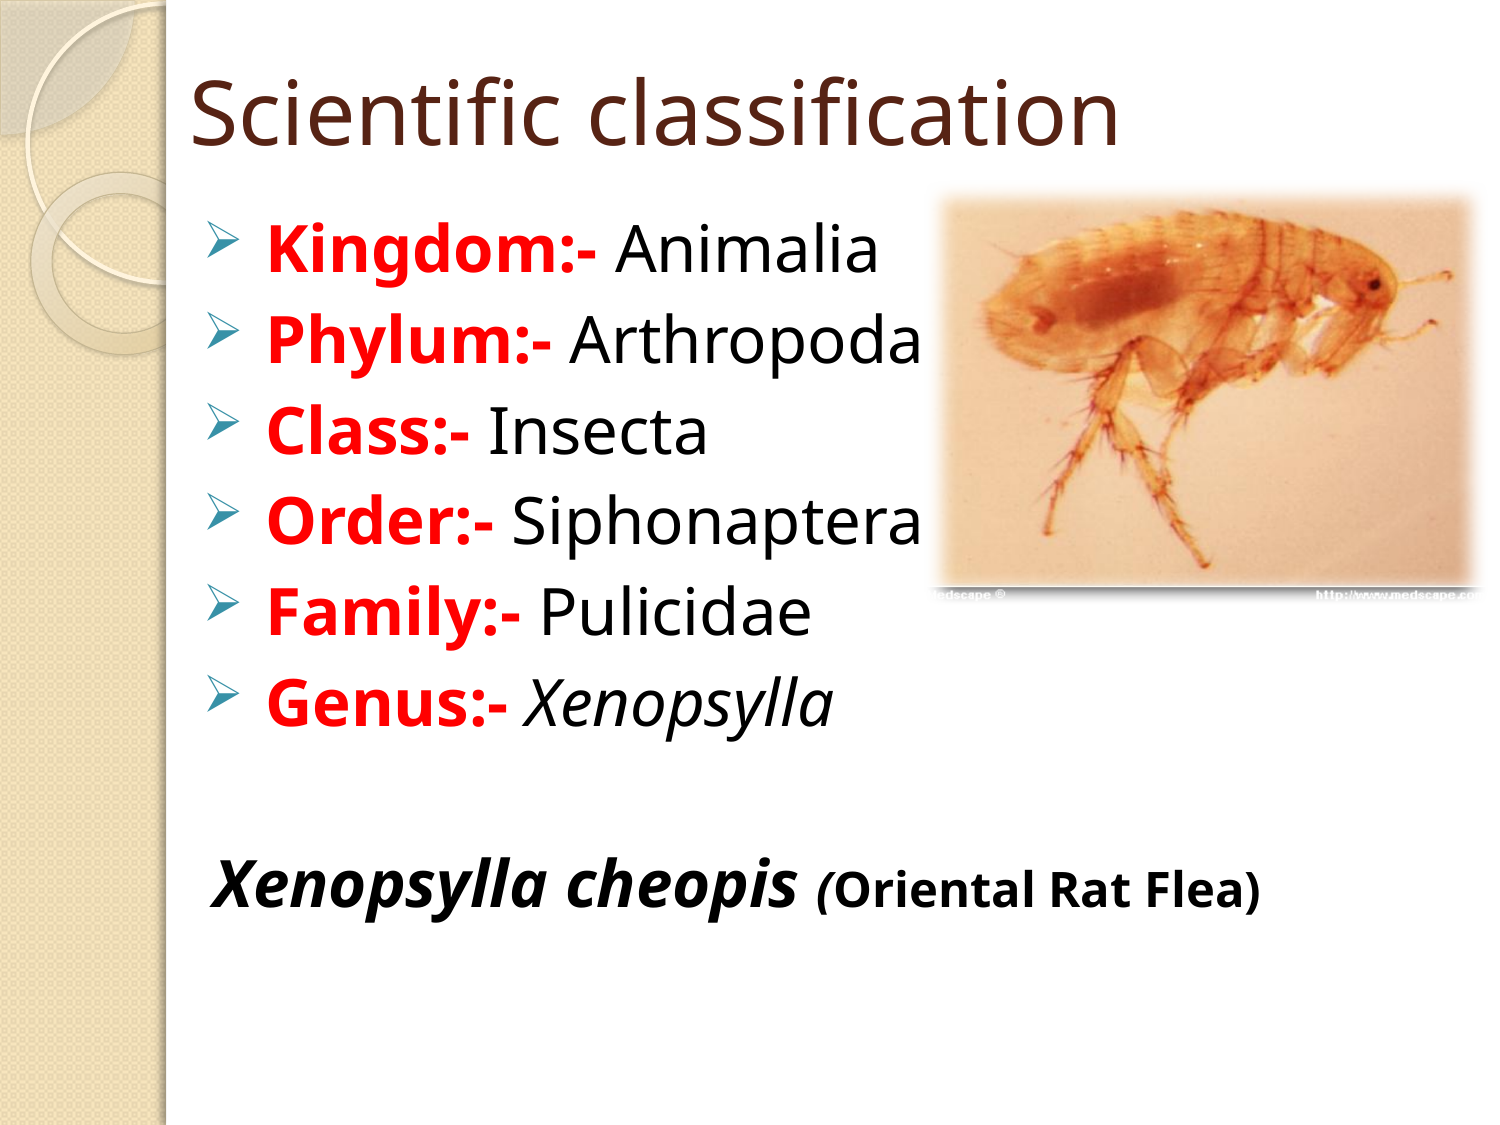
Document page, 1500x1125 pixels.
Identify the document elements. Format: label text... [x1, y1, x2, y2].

picture [924, 180, 1488, 606]
list Kingdom:- Animalia Phylum:- Arthropoda Class:- Insecta Order:- Siphonaptera Family:- Pulicidae Genus:- Xenopsylla Xenopsylla cheopis (Oriental Rat Flea) [174, 200, 1288, 1063]
title Scientific classification [174, 45, 1275, 175]
